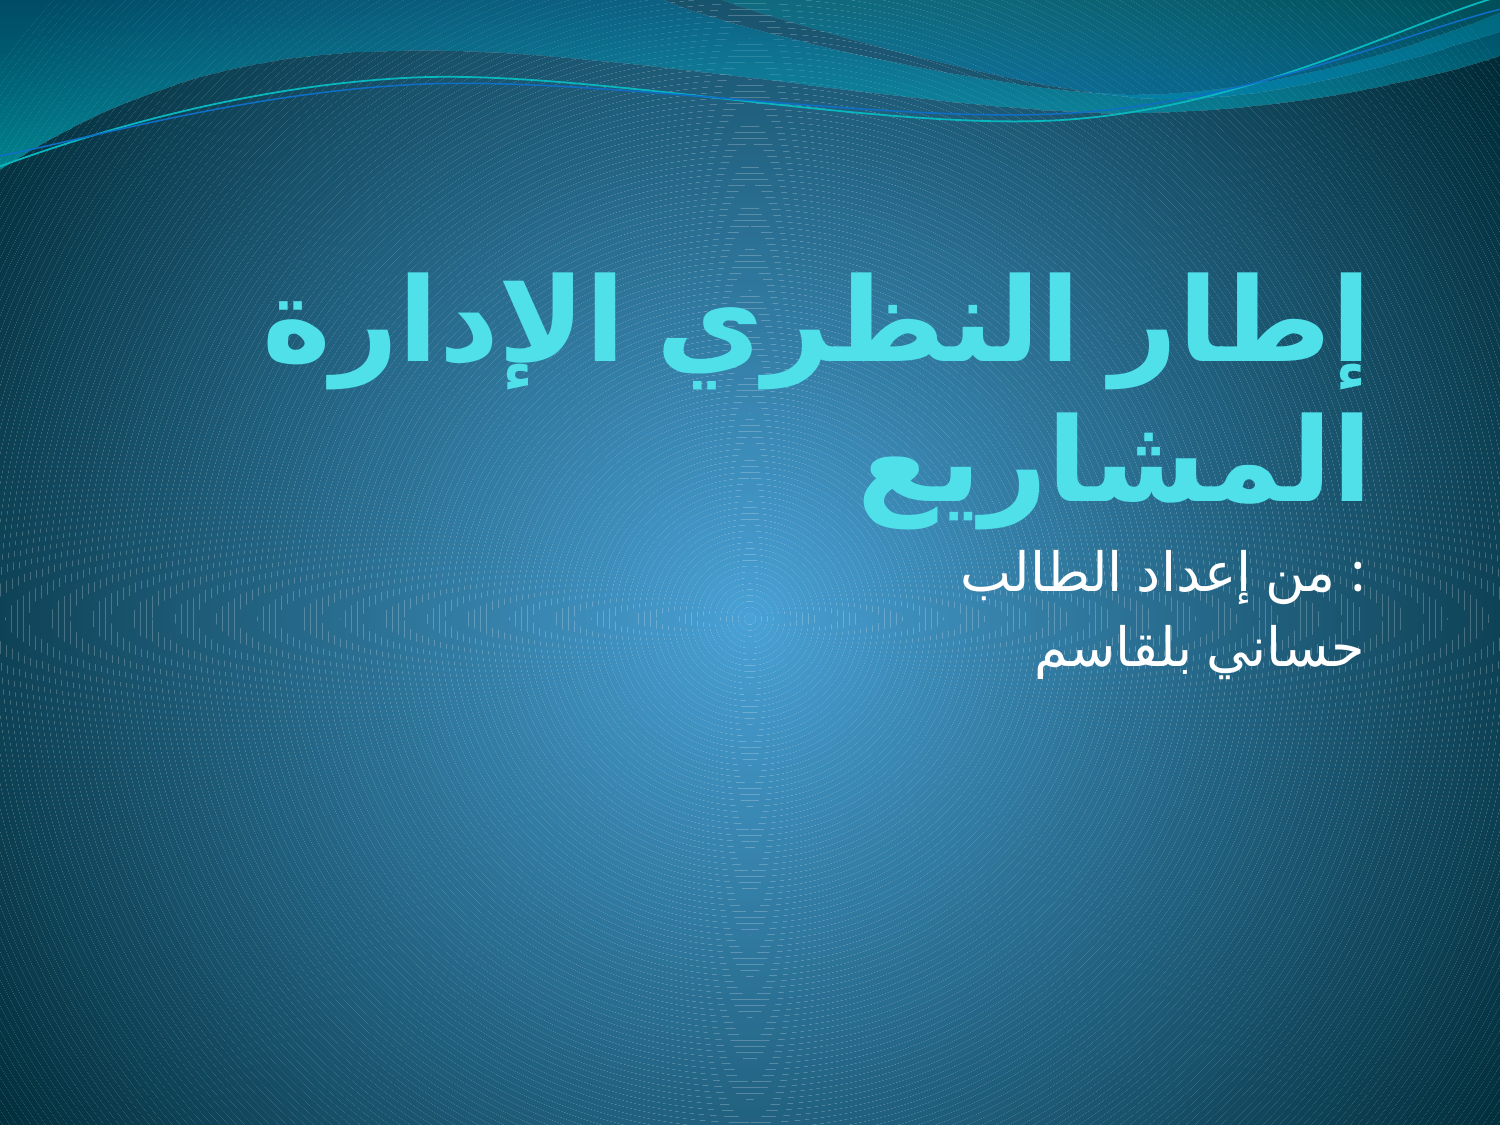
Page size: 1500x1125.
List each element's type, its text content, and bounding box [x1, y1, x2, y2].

title إطار النظري الإدارة المشاريع [87, 224, 1376, 525]
subtitle من إعداد الطالب : حساني بلقاسم [87, 529, 1376, 818]
